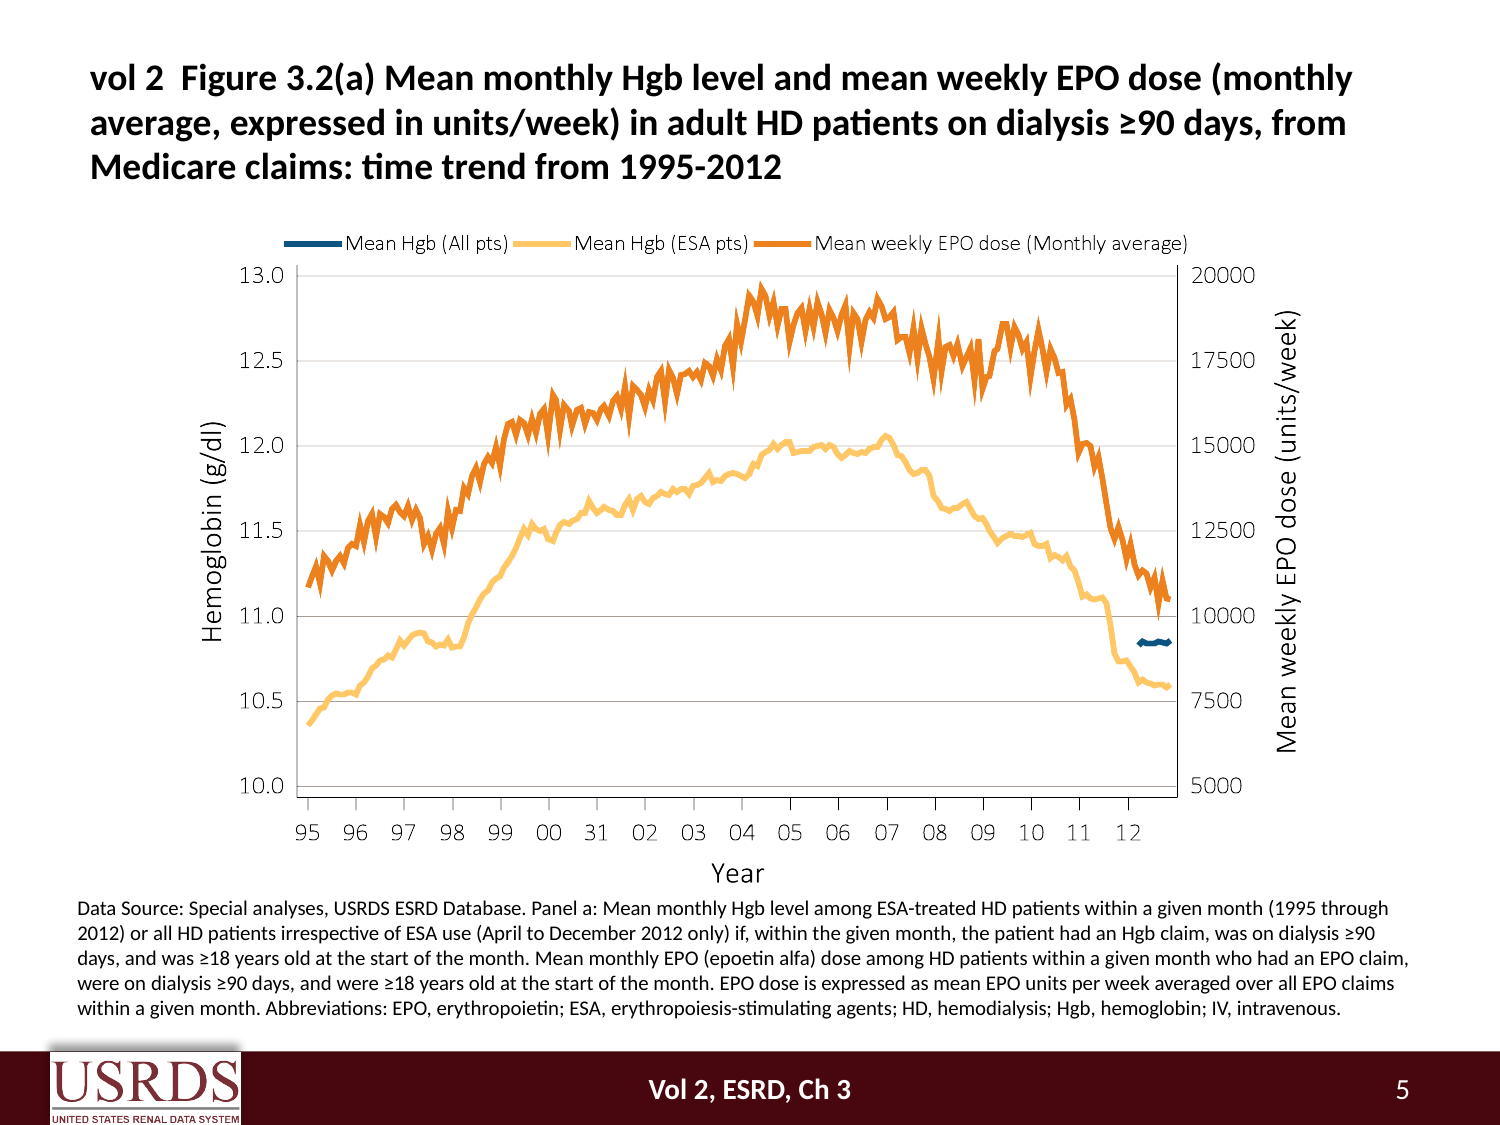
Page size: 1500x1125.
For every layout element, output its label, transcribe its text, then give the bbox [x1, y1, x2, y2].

list Data Source: Special analyses, USRDS ESRD Database. Panel a: Mean monthly Hgb level among ESA-treated HD patients within a given month (1995 through 2012) or all HD patients irrespective of ESA use (April to December 2012 only) if, within the given month, the patient had an Hgb claim, was on dialysis ≥90 days, and was ≥18 years old at the start of the month. Mean monthly EPO (epoetin alfa) dose among HD patients within a given month who had an EPO claim, were on dialysis ≥90 days, and were ≥18 years old at the start of the month. EPO dose is expressed as mean EPO units per week averaged over all EPO claims within a given month. Abbreviations: EPO, erythropoietin; ESA, erythropoiesis-stimulating agents; HD, hemodialysis; Hgb, hemoglobin; IV, intravenous. [62, 887, 1425, 975]
picture [187, 224, 1313, 901]
title vol 2 Figure 3.2(a) Mean monthly Hgb level and mean weekly EPO dose (monthly average, expressed in units/week) in adult HD patients on dialysis ≥90 days, from Medicare claims: time trend from 1995-2012 [75, 45, 1425, 138]
slide_number 5 [1275, 1062, 1425, 1108]
picture [50, 1051, 242, 1125]
footer Vol 2, ESRD, Ch 3 [587, 1062, 913, 1113]
